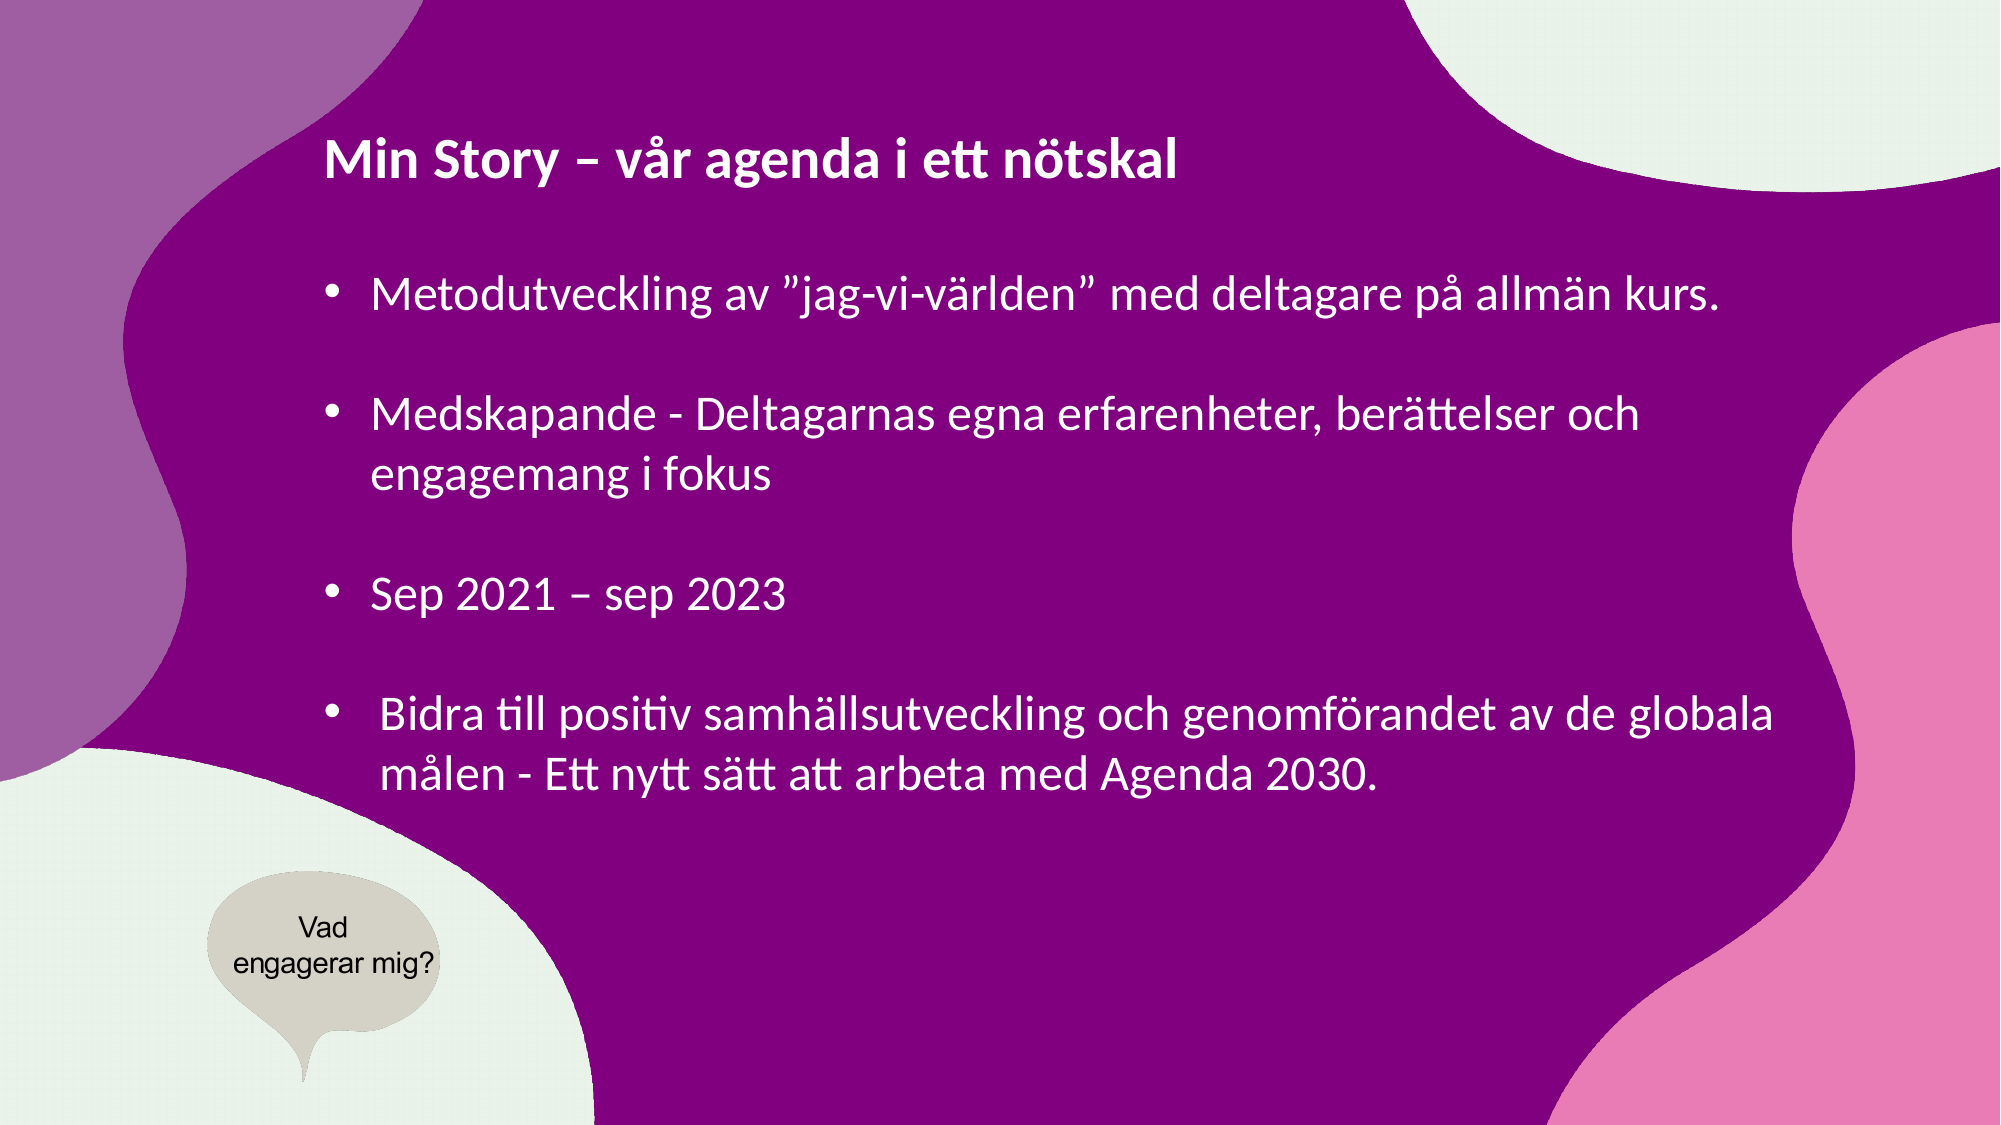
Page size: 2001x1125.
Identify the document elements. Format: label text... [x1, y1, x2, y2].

text_box Min Story – vår agenda i ett nötskal Metodutveckling av ”jag-vi-världen” med deltagare på allmän kurs. Medskapande - Deltagarnas egna erfarenheter, berättelser och engagemang i fokus Sep 2021 – sep 2023 Bidra till positiv samhällsutveckling och genomförandet av de globala målen - Ett nytt sätt att arbeta med Agenda 2030. [572, 113, 1884, 1125]
picture [1248, 0, 2000, 258]
picture [0, 0, 700, 1125]
picture [1406, 298, 2000, 1125]
